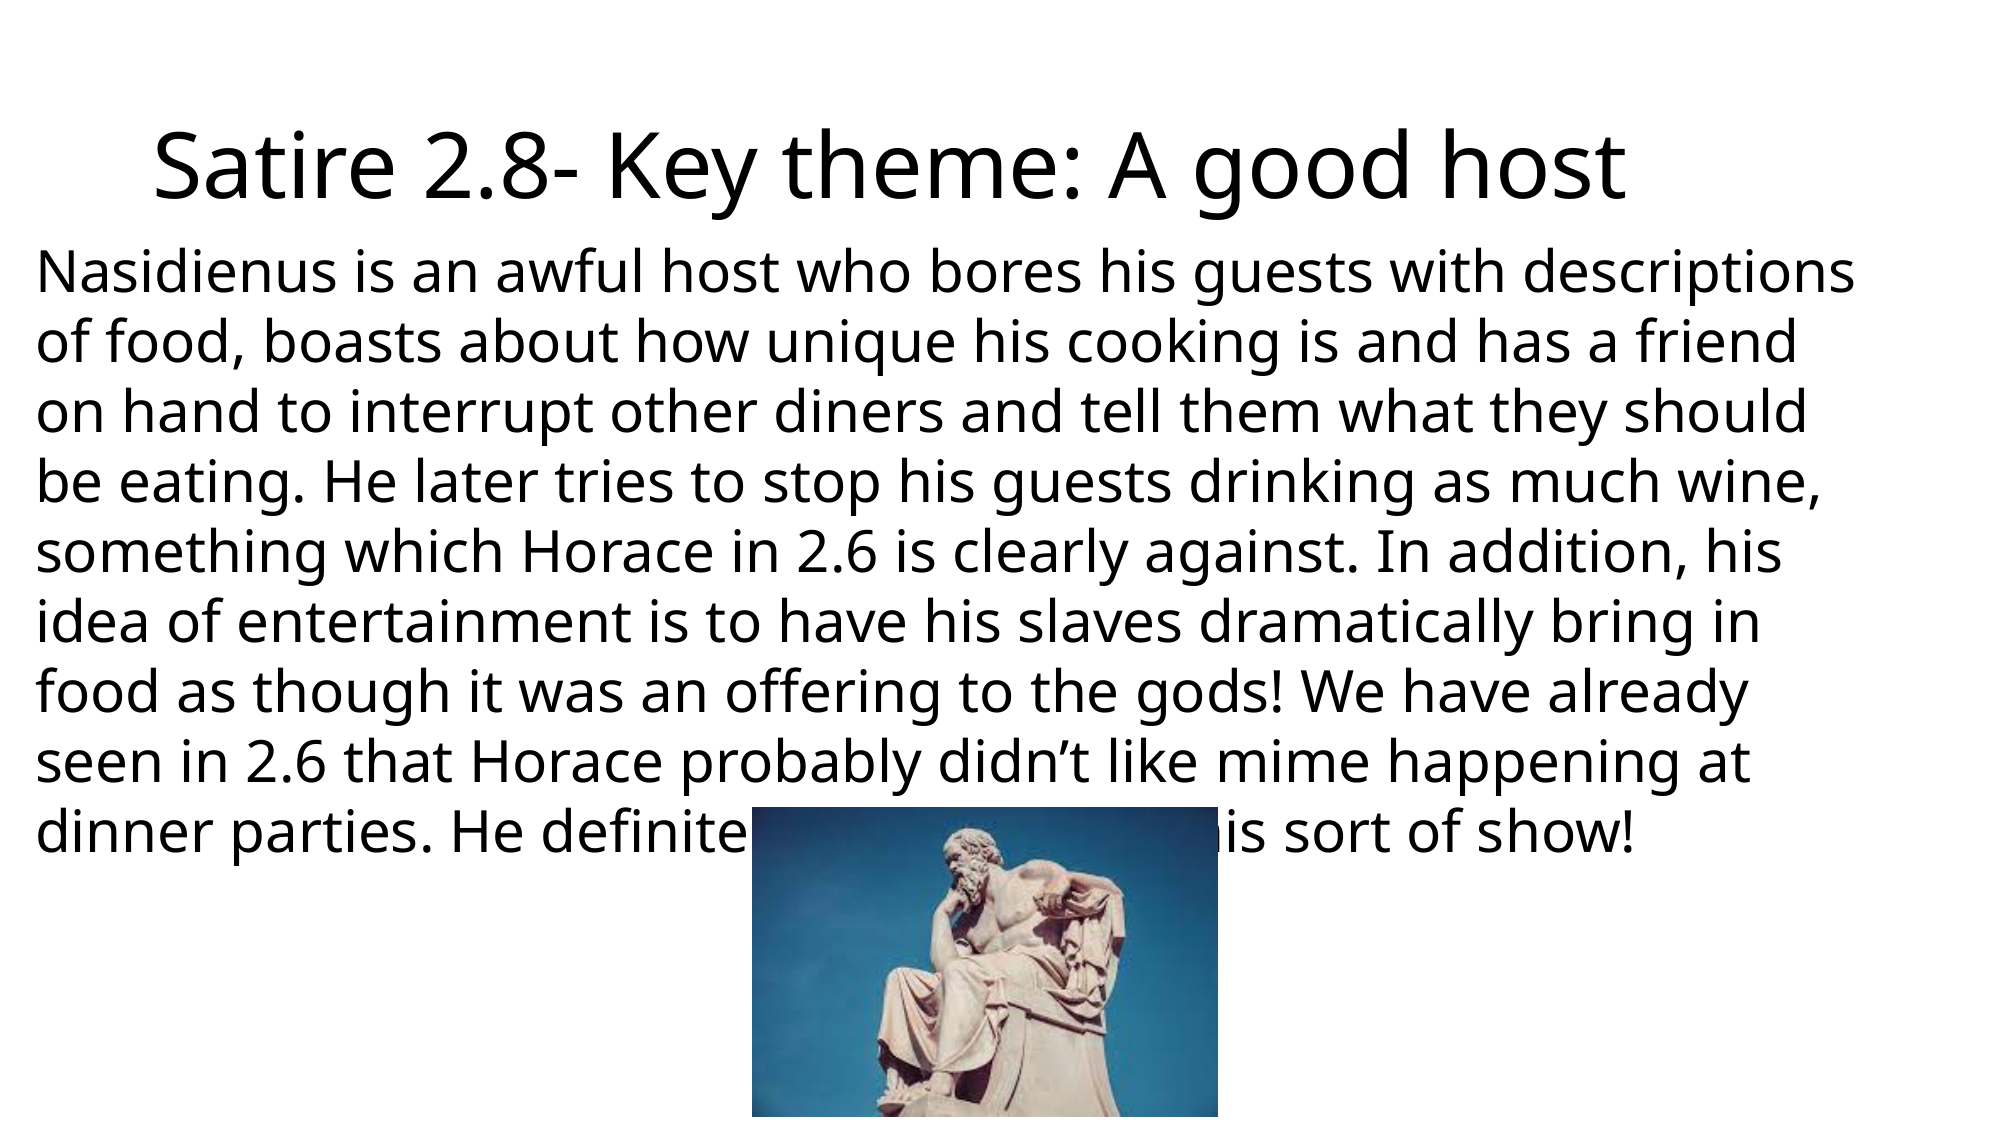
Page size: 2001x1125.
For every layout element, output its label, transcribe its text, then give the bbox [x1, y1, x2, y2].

text_box Nasidienus is an awful host who bores his guests with descriptions of food, boasts about how unique his cooking is and has a friend on hand to interrupt other diners and tell them what they should be eating. He later tries to stop his guests drinking as much wine, something which Horace in 2.6 is clearly against. In addition, his idea of entertainment is to have his slaves dramatically bring in food as though it was an offering to the gods! We have already seen in 2.6 that Horace probably didn’t like mime happening at dinner parties. He definitely wouldn’t like this sort of show! [20, 226, 1891, 872]
picture [752, 807, 1218, 1117]
title Satire 2.8- Key theme: A good host [137, 59, 1863, 226]
